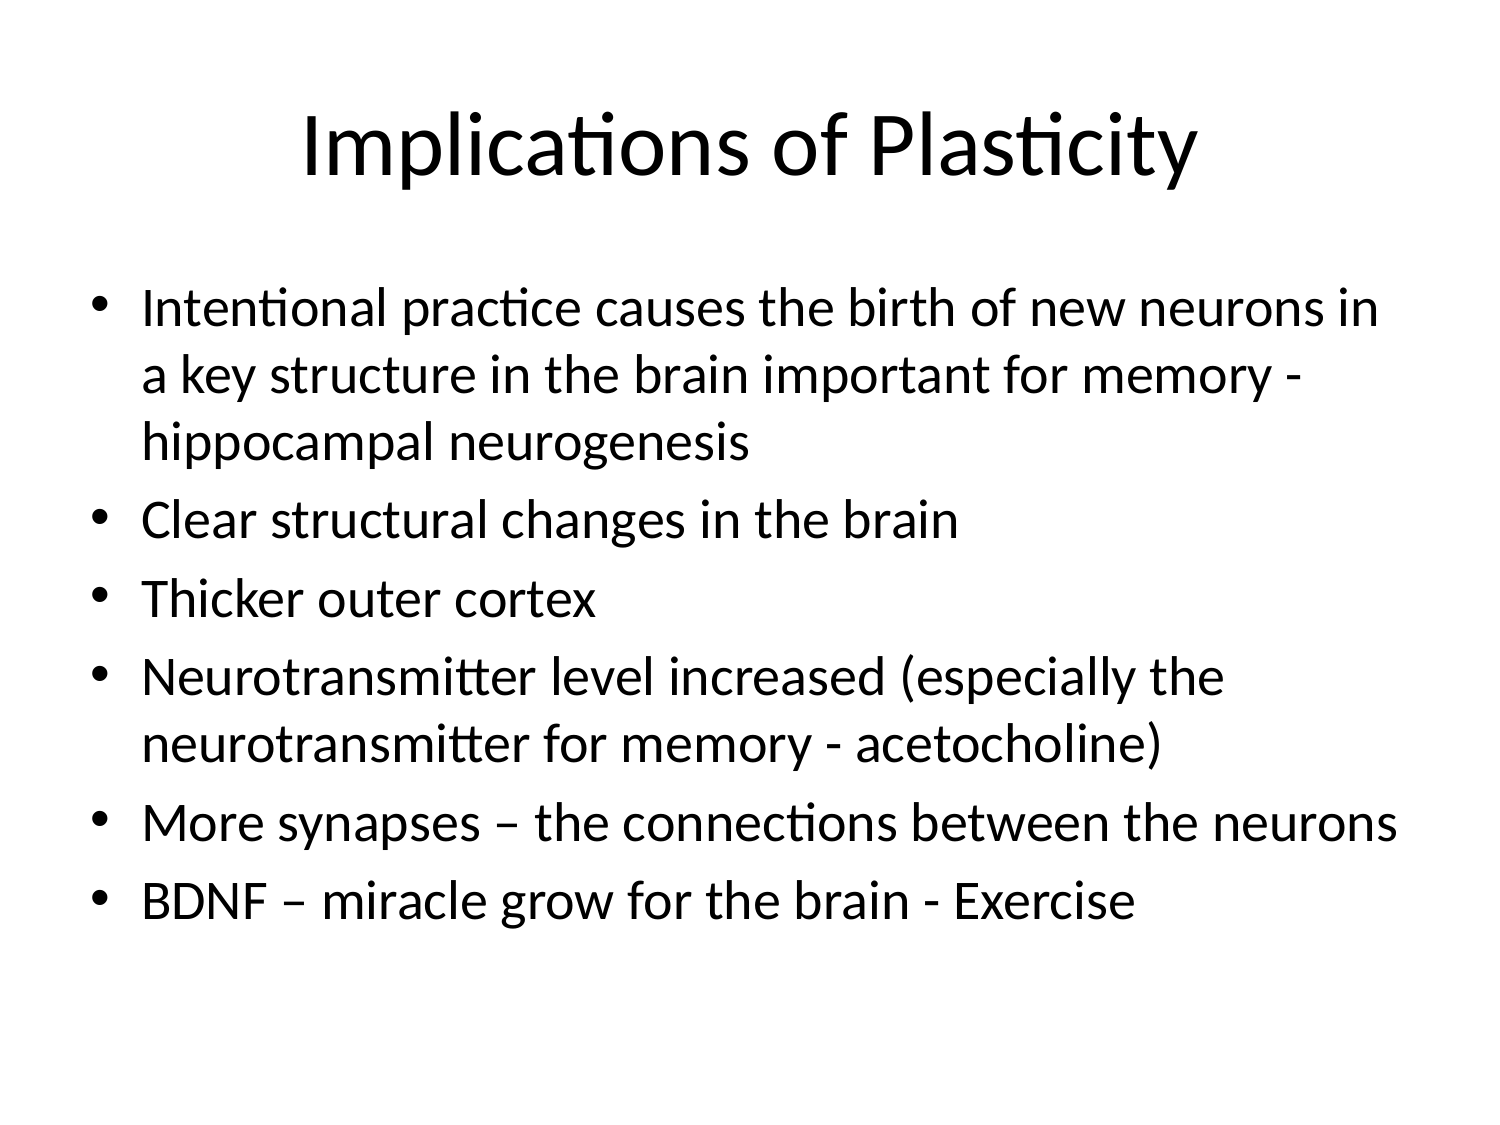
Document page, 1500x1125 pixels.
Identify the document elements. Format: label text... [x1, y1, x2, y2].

title Implications of Plasticity [75, 45, 1425, 233]
list Intentional practice causes the birth of new neurons in a key structure in the brain important for memory - hippocampal neurogenesis Clear structural changes in the brain Thicker outer cortex Neurotransmitter level increased (especially the neurotransmitter for memory - acetocholine) More synapses – the connections between the neurons BDNF – miracle grow for the brain - Exercise [75, 262, 1425, 1005]
